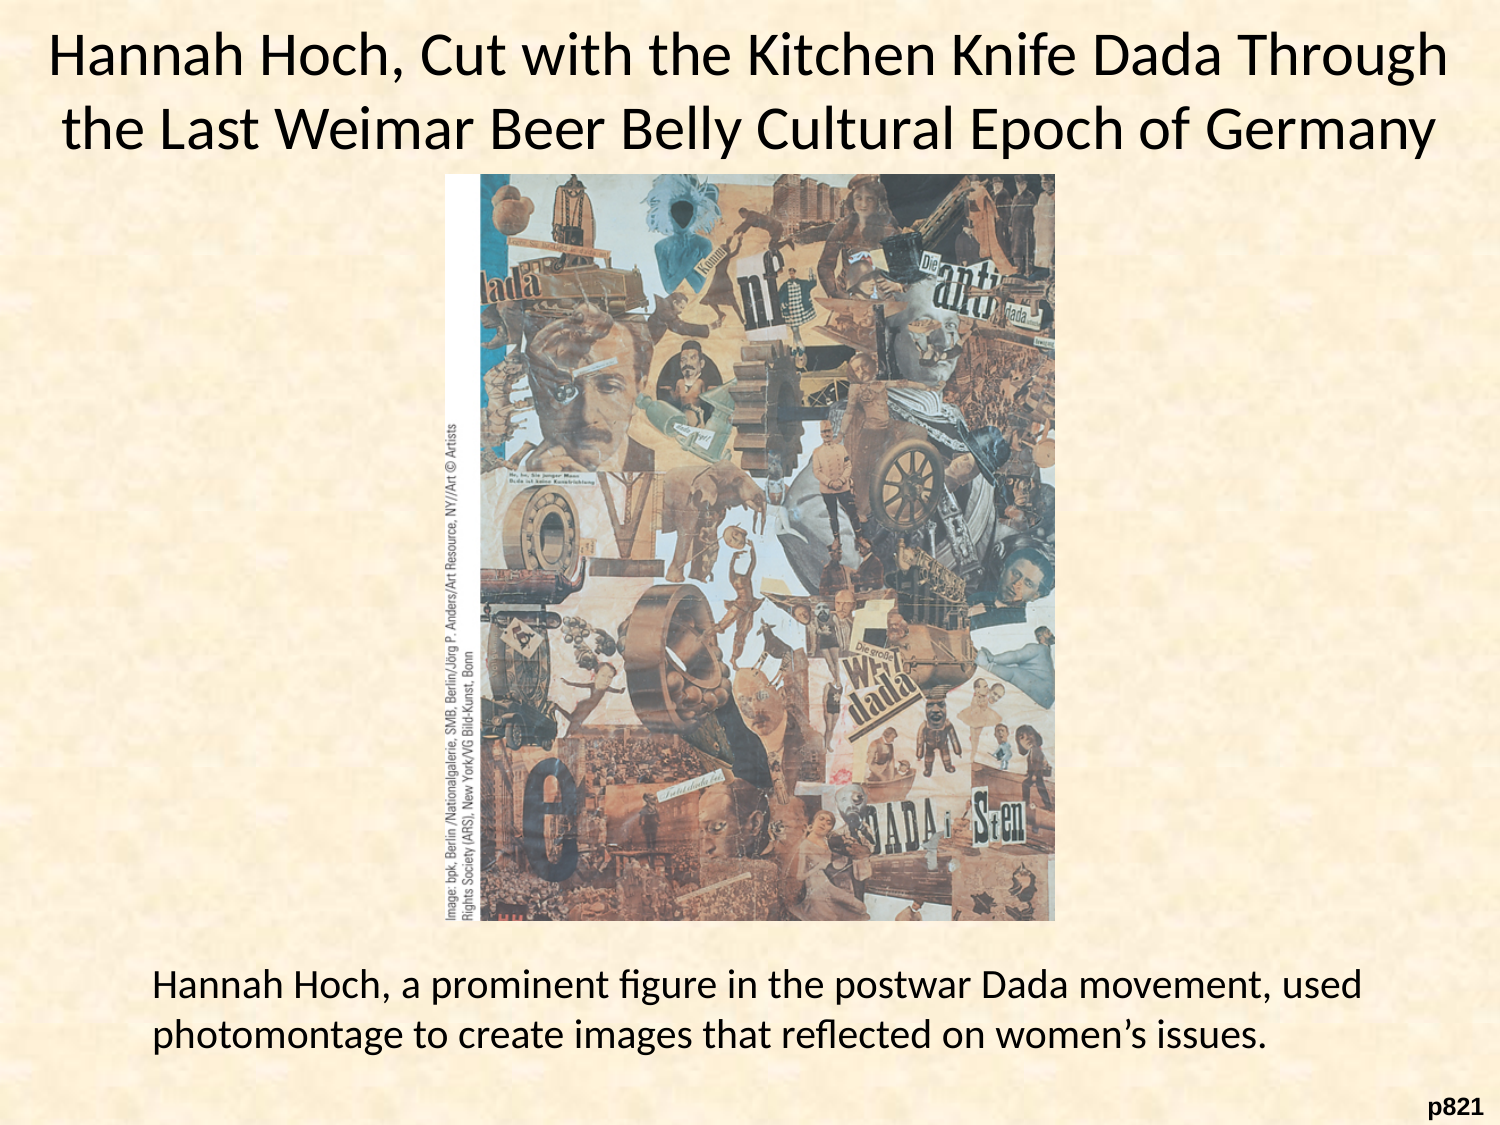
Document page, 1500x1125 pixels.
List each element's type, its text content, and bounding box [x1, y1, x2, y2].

picture [0, 125, 1500, 1125]
text_box p821 [1405, 1083, 1500, 1125]
picture [0, 0, 1500, 50]
title Hannah Hoch, Cut with the Kitchen Knife Dada Through the Last Weimar Beer Belly Cultural Epoch of Germany [0, 50, 1500, 125]
text_box Hannah Hoch, a prominent figure in the postwar Dada movement, used photomontage to create images that reflected on women’s issues. [137, 949, 1413, 1065]
